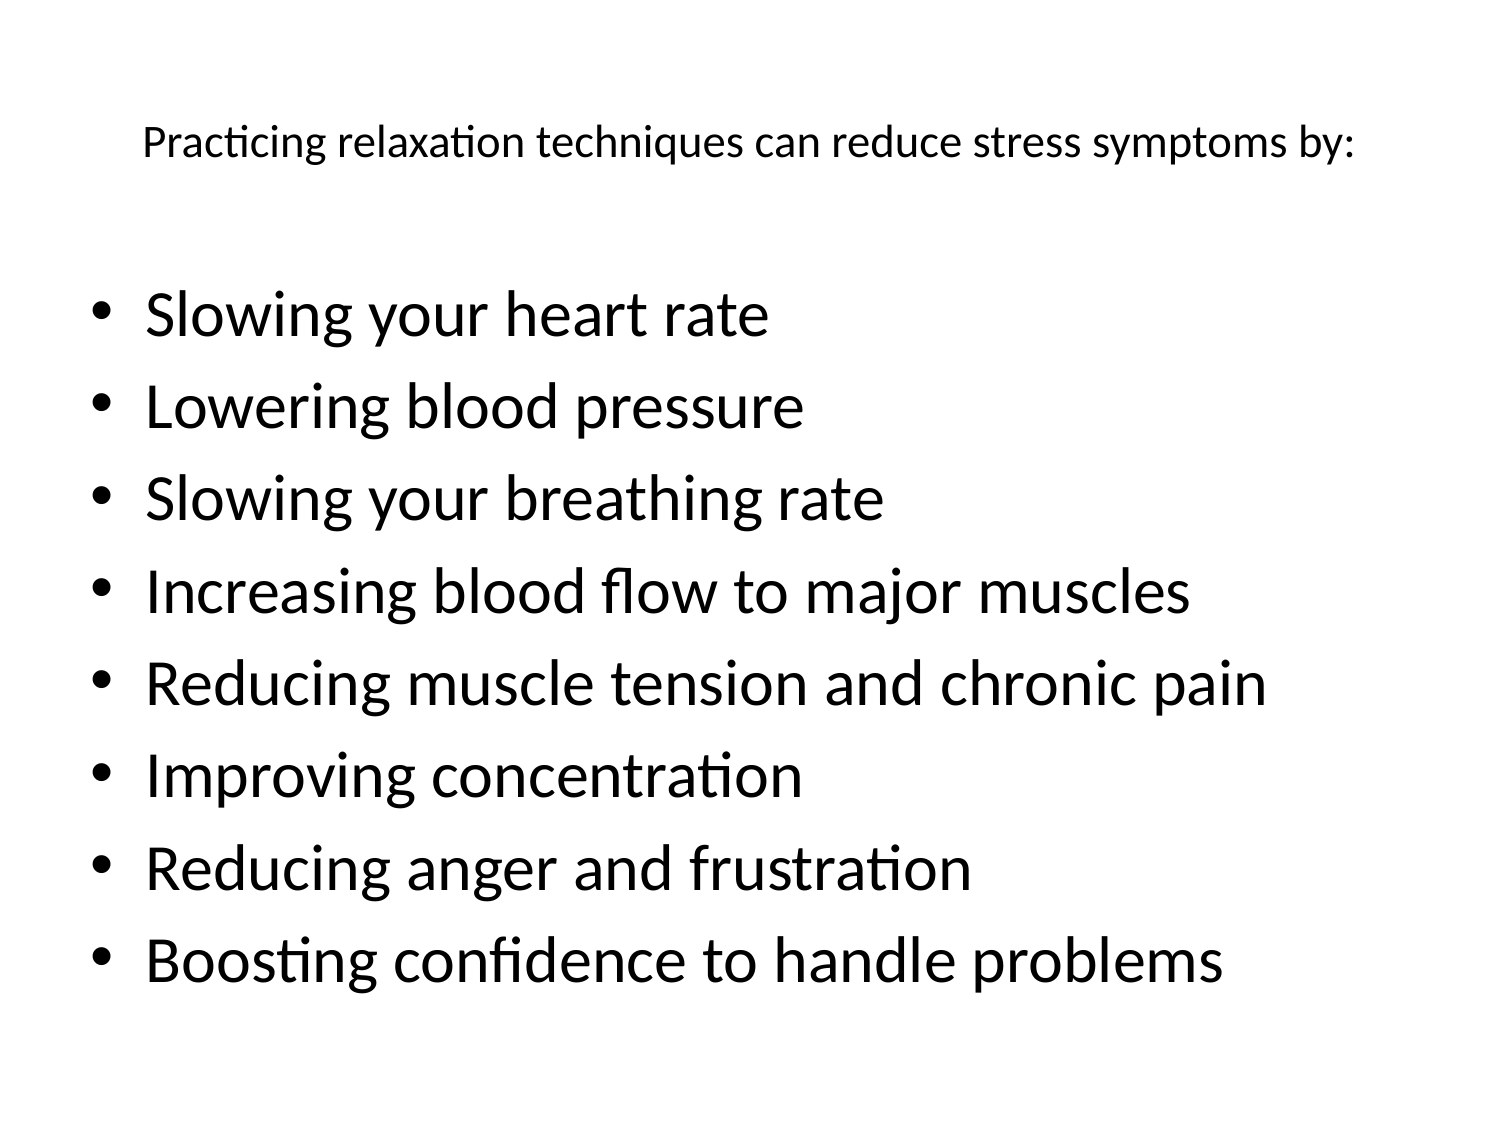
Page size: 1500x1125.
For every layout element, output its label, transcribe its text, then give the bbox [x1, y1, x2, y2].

list Slowing your heart rate Lowering blood pressure Slowing your breathing rate Increasing blood flow to major muscles Reducing muscle tension and chronic pain Improving concentration Reducing anger and frustration Boosting confidence to handle problems [75, 262, 1425, 1005]
title Practicing relaxation techniques can reduce stress symptoms by: [75, 45, 1425, 233]
